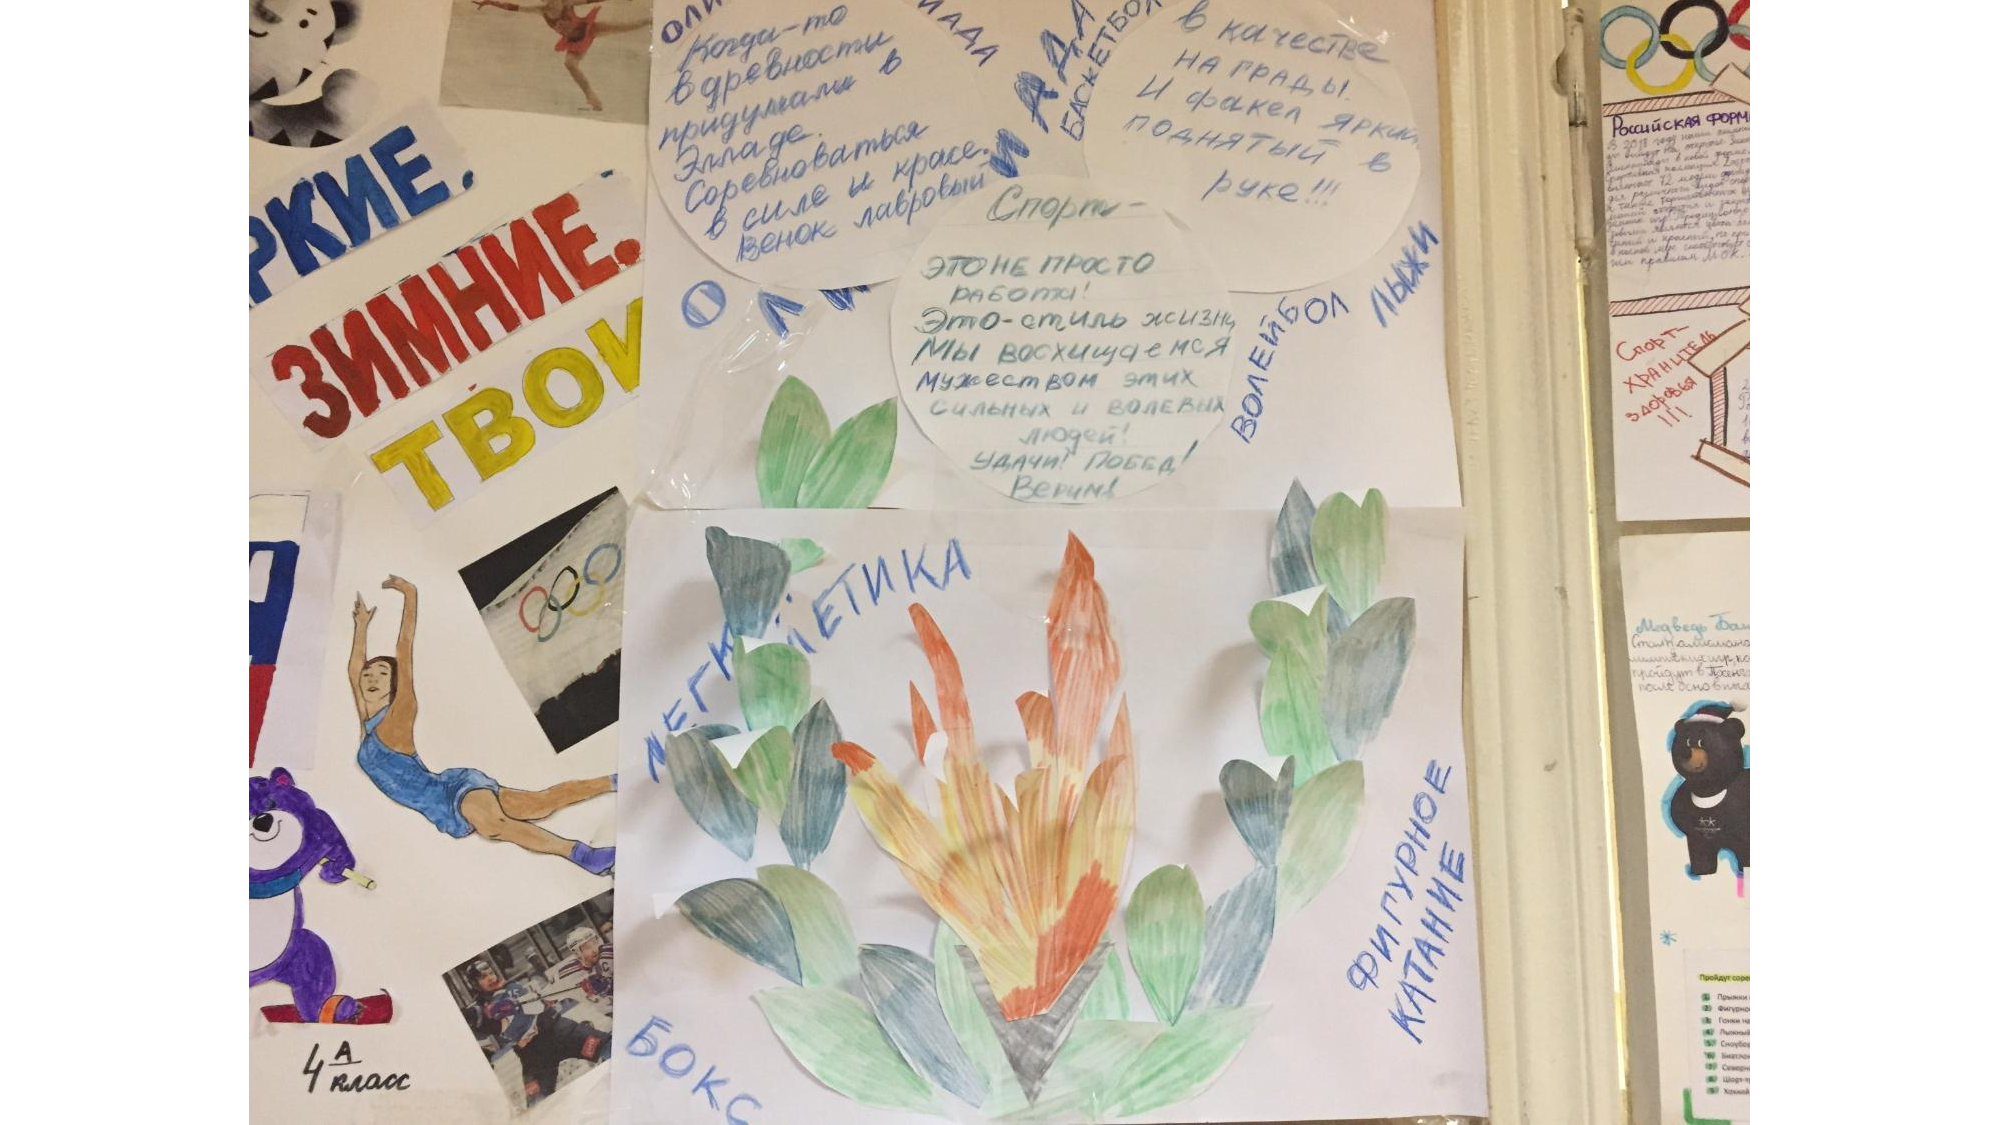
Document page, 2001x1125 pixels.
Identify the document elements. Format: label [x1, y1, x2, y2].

picture [249, 0, 1750, 1125]
